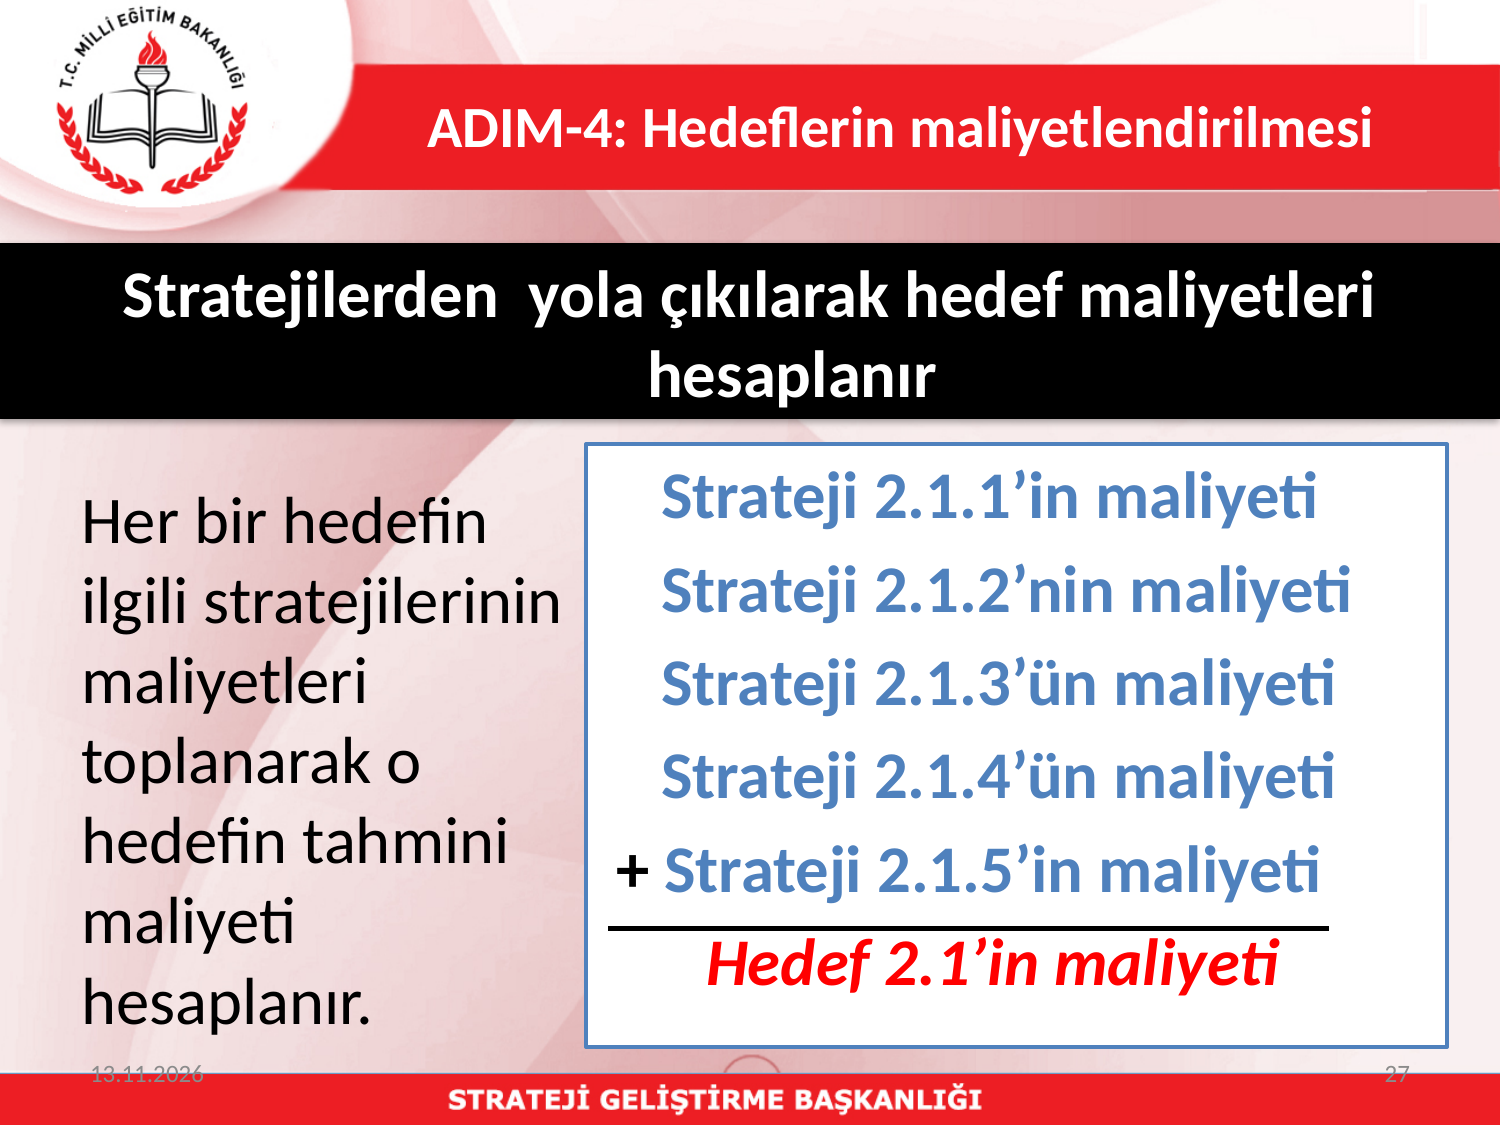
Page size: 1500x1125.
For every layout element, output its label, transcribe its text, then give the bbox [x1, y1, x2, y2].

text_box Her bir hedefin ilgili stratejilerinin maliyetleri toplanarak o hedefin tahmini maliyeti hesaplanır. [66, 469, 586, 1072]
title ADIM-4: Hedeflerin maliyetlendirilmesi [301, 42, 1500, 206]
slide_number 27 [1074, 1042, 1425, 1103]
text_box Stratejilerden yola çıkılarak hedef maliyetleri hesaplanır [0, 243, 1500, 419]
list Strateji 2.1.1’in maliyeti Strateji 2.1.2’nin maliyeti Strateji 2.1.3’ün maliyeti Strateji 2.1.4’ün maliyeti + Strateji 2.1.5’in maliyeti Hedef 2.1’in maliyeti [584, 442, 1449, 1049]
picture [0, 419, 1500, 1125]
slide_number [75, 1072, 425, 1103]
picture [0, 0, 1500, 243]
